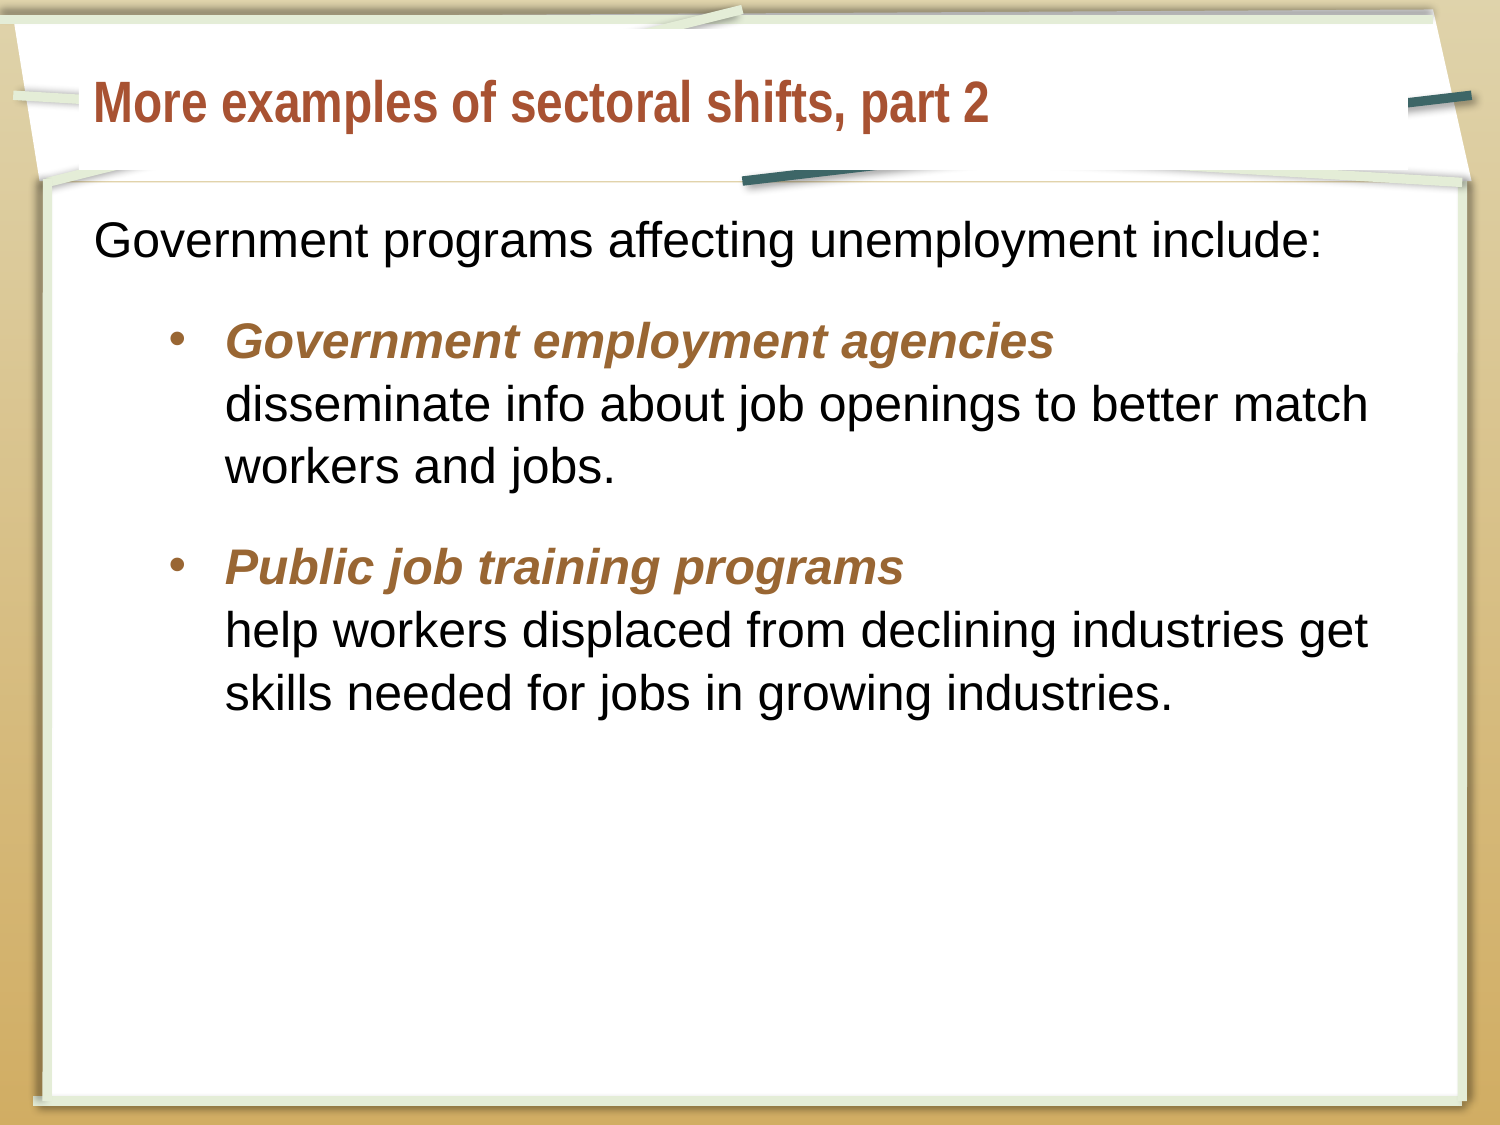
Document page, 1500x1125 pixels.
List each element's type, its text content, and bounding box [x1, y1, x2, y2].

title More examples of sectoral shifts, part 2 [78, 29, 1408, 170]
list Government programs affecting unemployment include: Government employment agencies disseminate info about job openings to better match workers and jobs. Public job training programs help workers displaced from declining industries get skills needed for jobs in growing industries. [78, 200, 1445, 1080]
